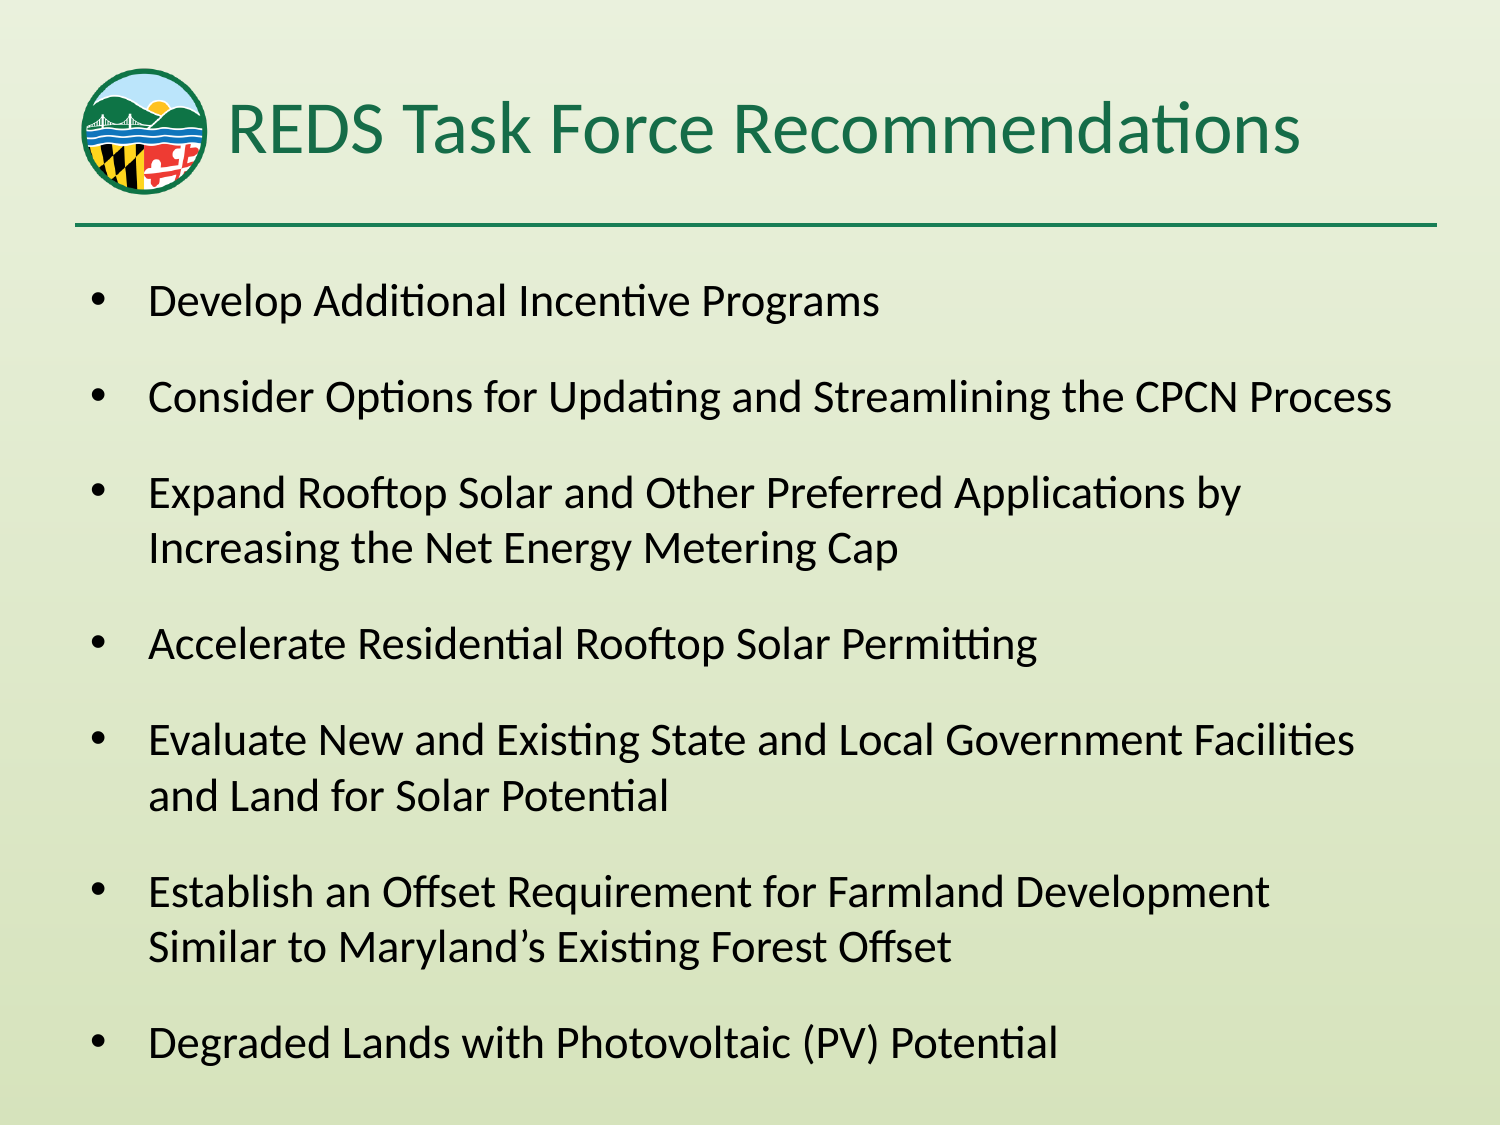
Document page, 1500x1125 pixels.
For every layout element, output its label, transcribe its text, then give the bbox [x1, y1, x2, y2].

title REDS Task Force Recommendations [212, 29, 1388, 218]
list Develop Additional Incentive Programs Consider Options for Updating and Streamlining the CPCN Process Expand Rooftop Solar and Other Preferred Applications by Increasing the Net Energy Metering Cap Accelerate Residential Rooftop Solar Permitting Evaluate New and Existing State and Local Government Facilities and Land for Solar Potential Establish an Offset Requirement for Farmland Development Similar to Maryland’s Existing Forest Offset Degraded Lands with Photovoltaic (PV) Potential [75, 262, 1425, 1099]
picture [75, 62, 212, 200]
